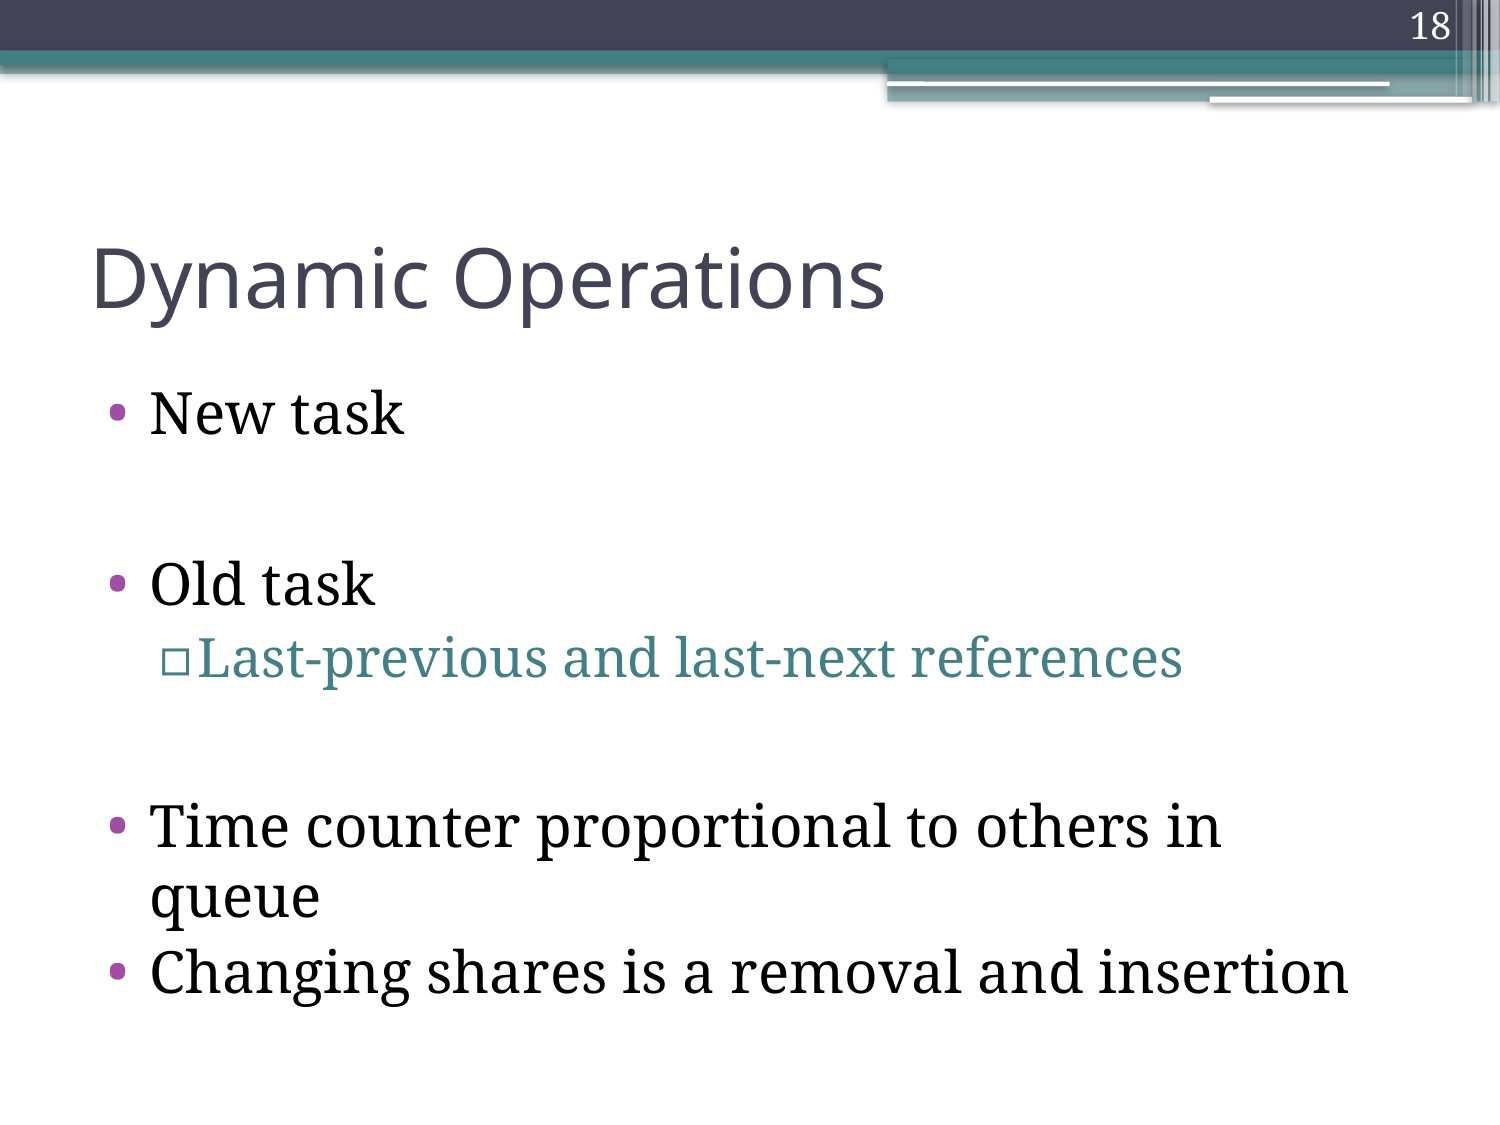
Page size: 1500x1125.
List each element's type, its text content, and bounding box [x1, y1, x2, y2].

slide_number 18 [1341, 0, 1466, 61]
title Dynamic Operations [75, 187, 1425, 363]
